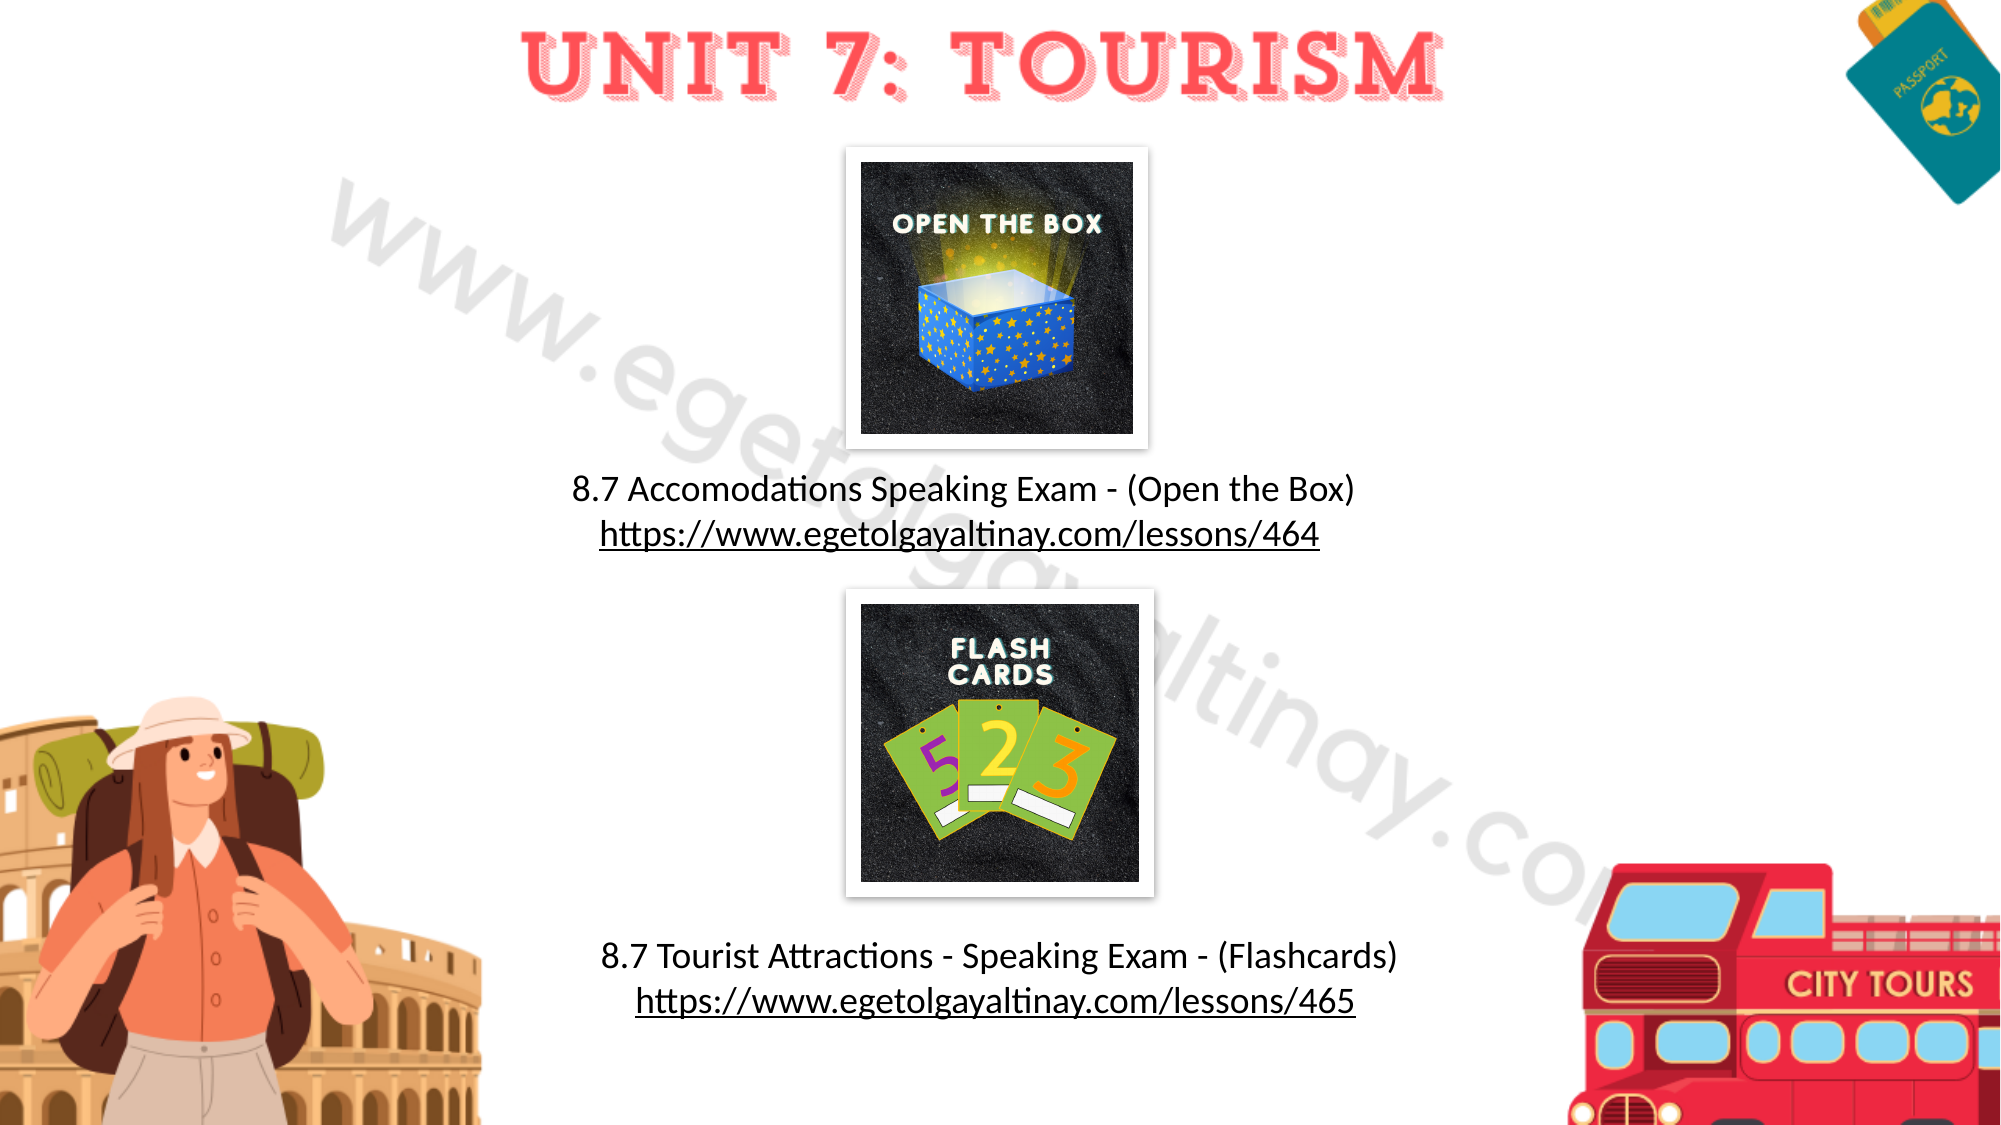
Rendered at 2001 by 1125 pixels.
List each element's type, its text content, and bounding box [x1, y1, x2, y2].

text_box 8.7 Tourist Attractions - Speaking Exam - (Flashcards) https://www.egetolgayaltinay.com/lessons/465 [499, 923, 1501, 1029]
text_box 8.7 Accomodations Speaking Exam - (Open the Box) https://www.egetolgayaltinay.com/lessons/464 [463, 456, 1464, 562]
picture [0, 0, 2001, 1125]
